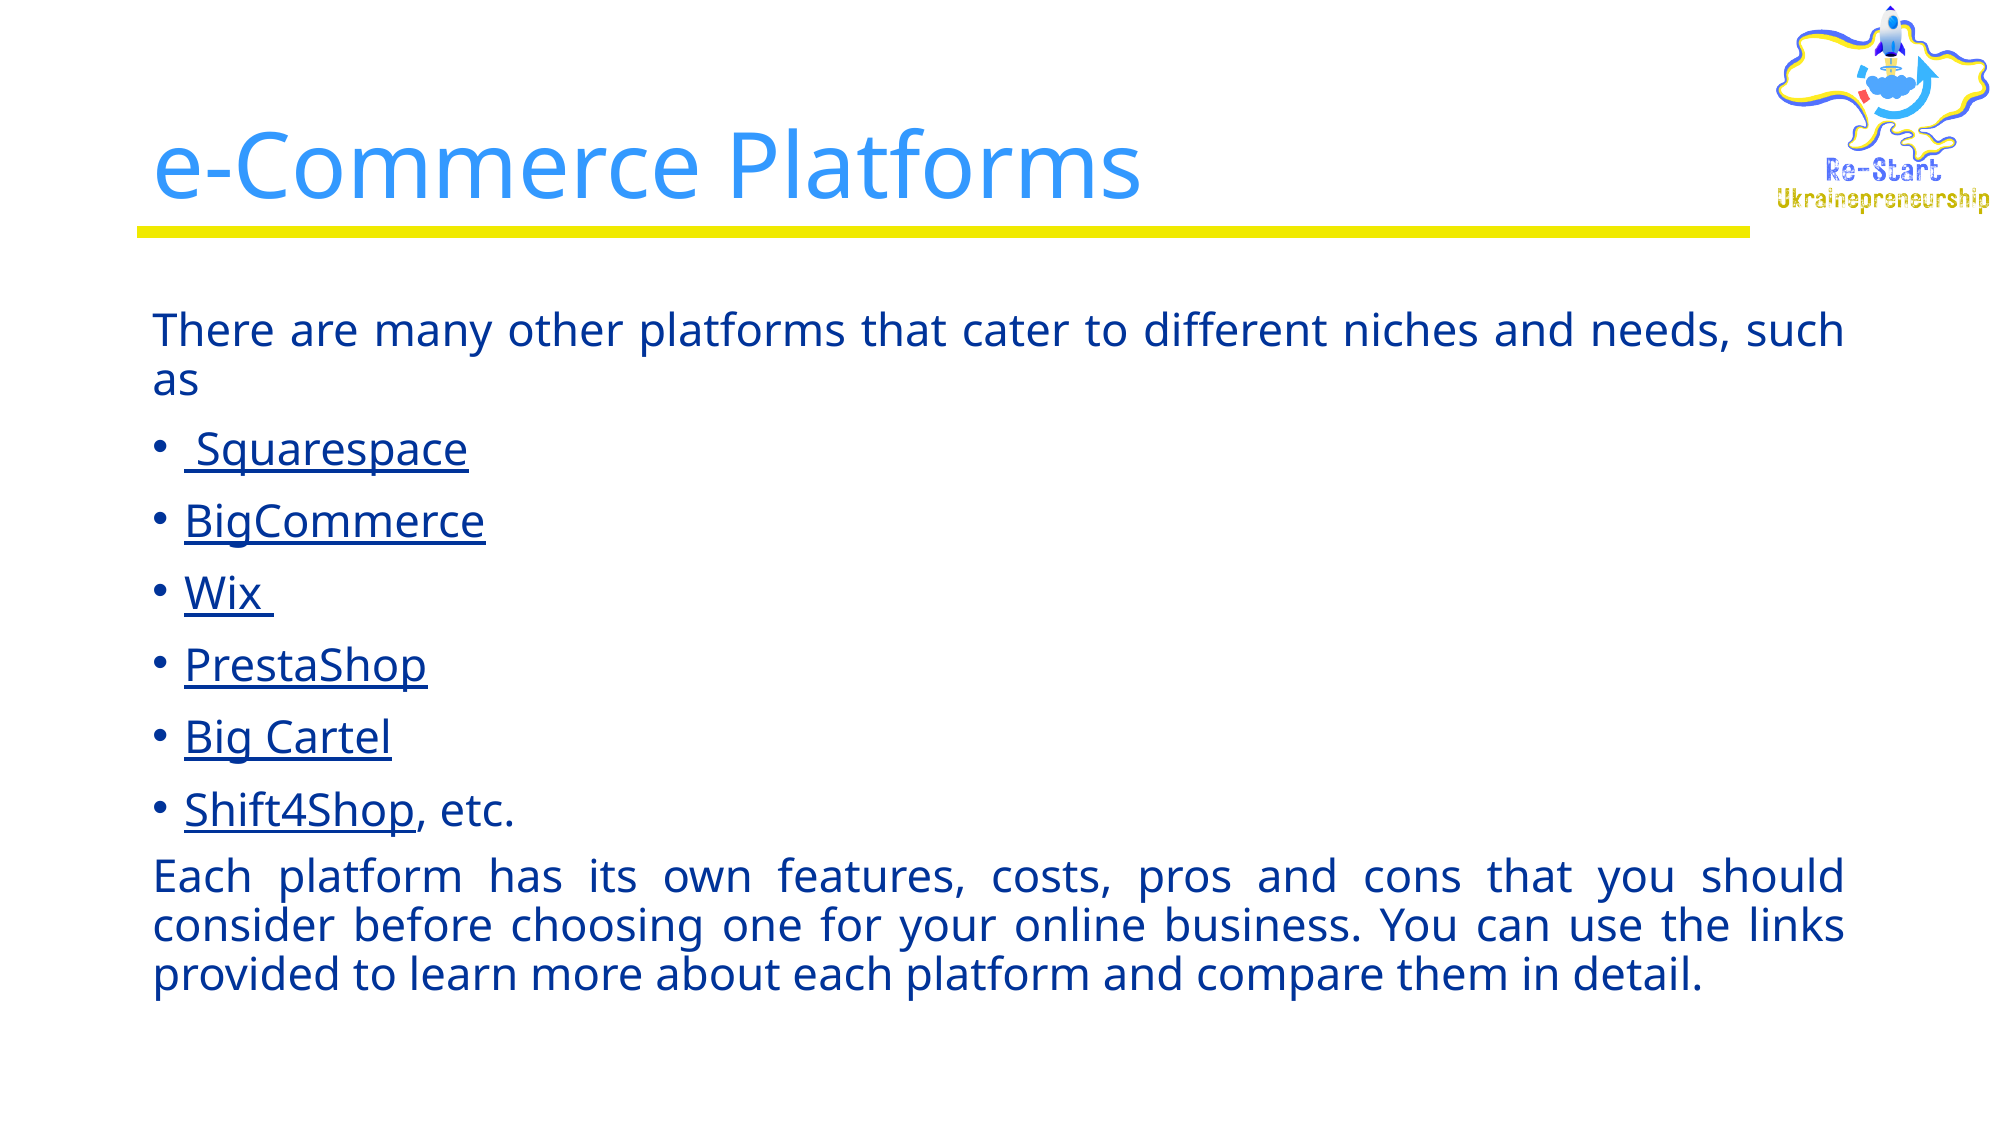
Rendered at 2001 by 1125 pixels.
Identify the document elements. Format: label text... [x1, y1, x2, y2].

picture [1776, 5, 1990, 218]
title e-Commerce Platforms [137, 59, 1863, 278]
list There are many other platforms that cater to different niches and needs, such as Squarespace BigCommerce Wix PrestaShop Big Cartel Shift4Shop, etc. Each platform has its own features, costs, pros and cons that you should consider before choosing one for your online business. You can use the links provided to learn more about each platform and compare them in detail. [137, 299, 1863, 1014]
